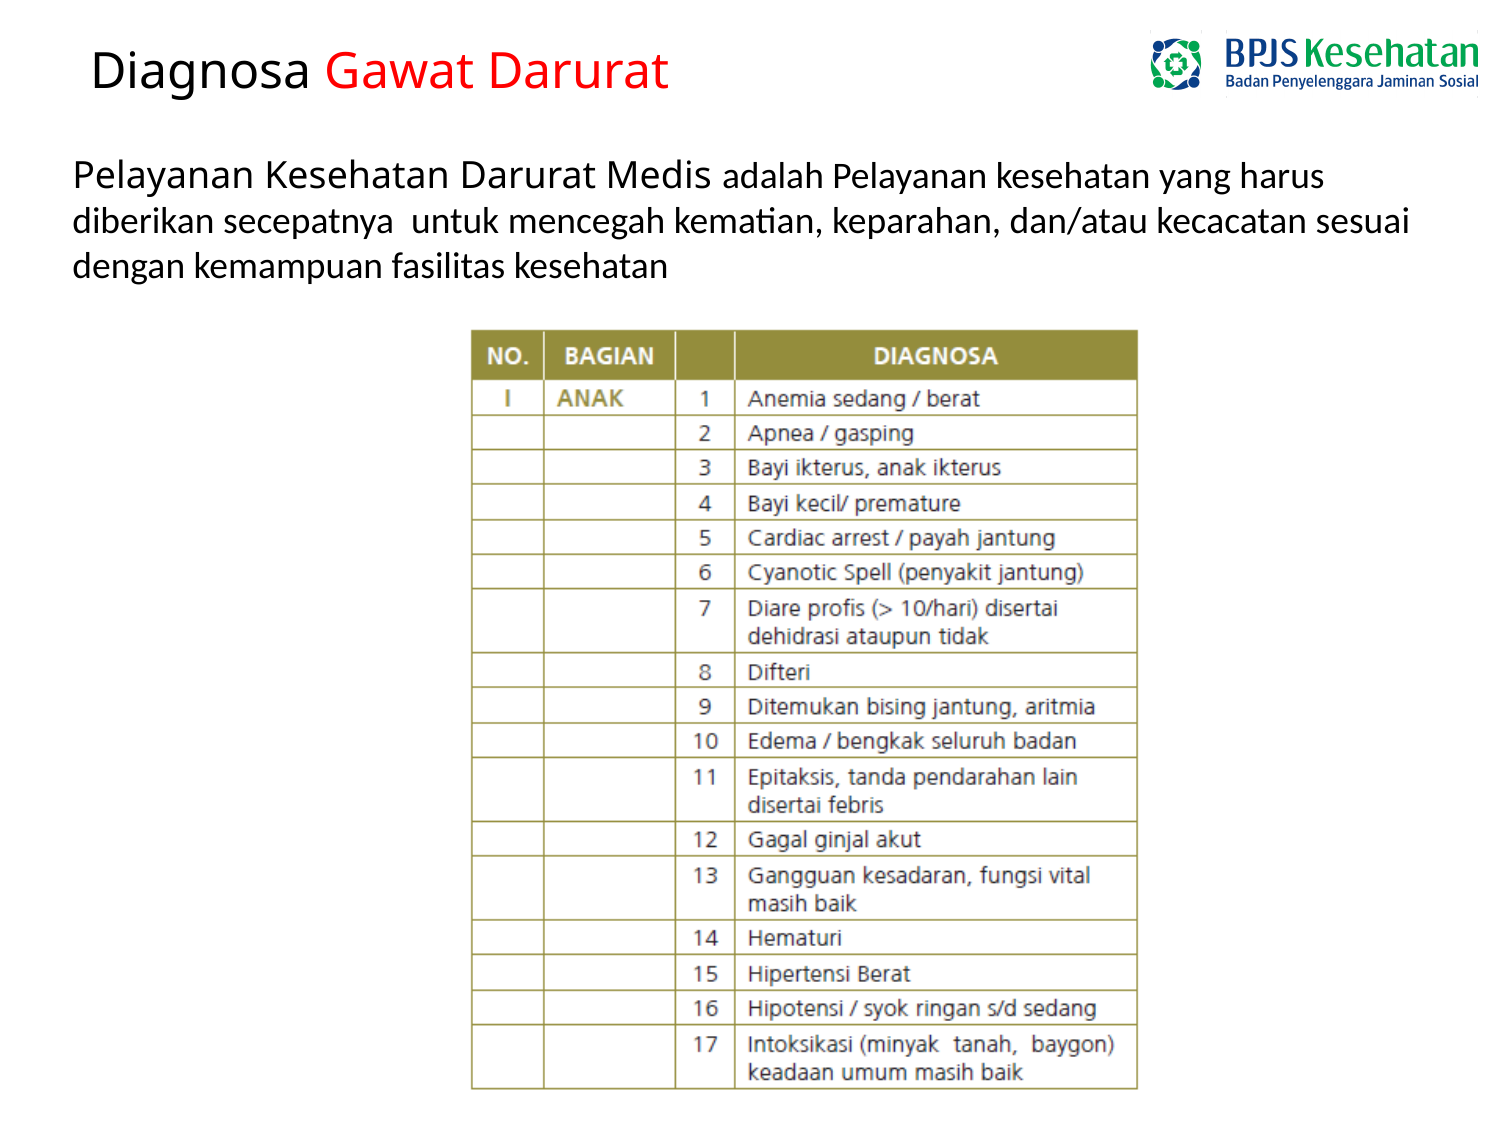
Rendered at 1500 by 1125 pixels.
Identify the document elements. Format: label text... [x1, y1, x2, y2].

text_box Pelayanan Kesehatan Darurat Medis adalah Pelayanan kesehatan yang harus diberikan secepatnya untuk mencegah kematian, keparahan, dan/atau kecacatan sesuai dengan kemampuan fasilitas kesehatan [57, 143, 1436, 294]
picture [1145, 30, 1480, 98]
picture [462, 323, 1146, 1096]
text_box Diagnosa Gawat Darurat [75, 30, 685, 106]
